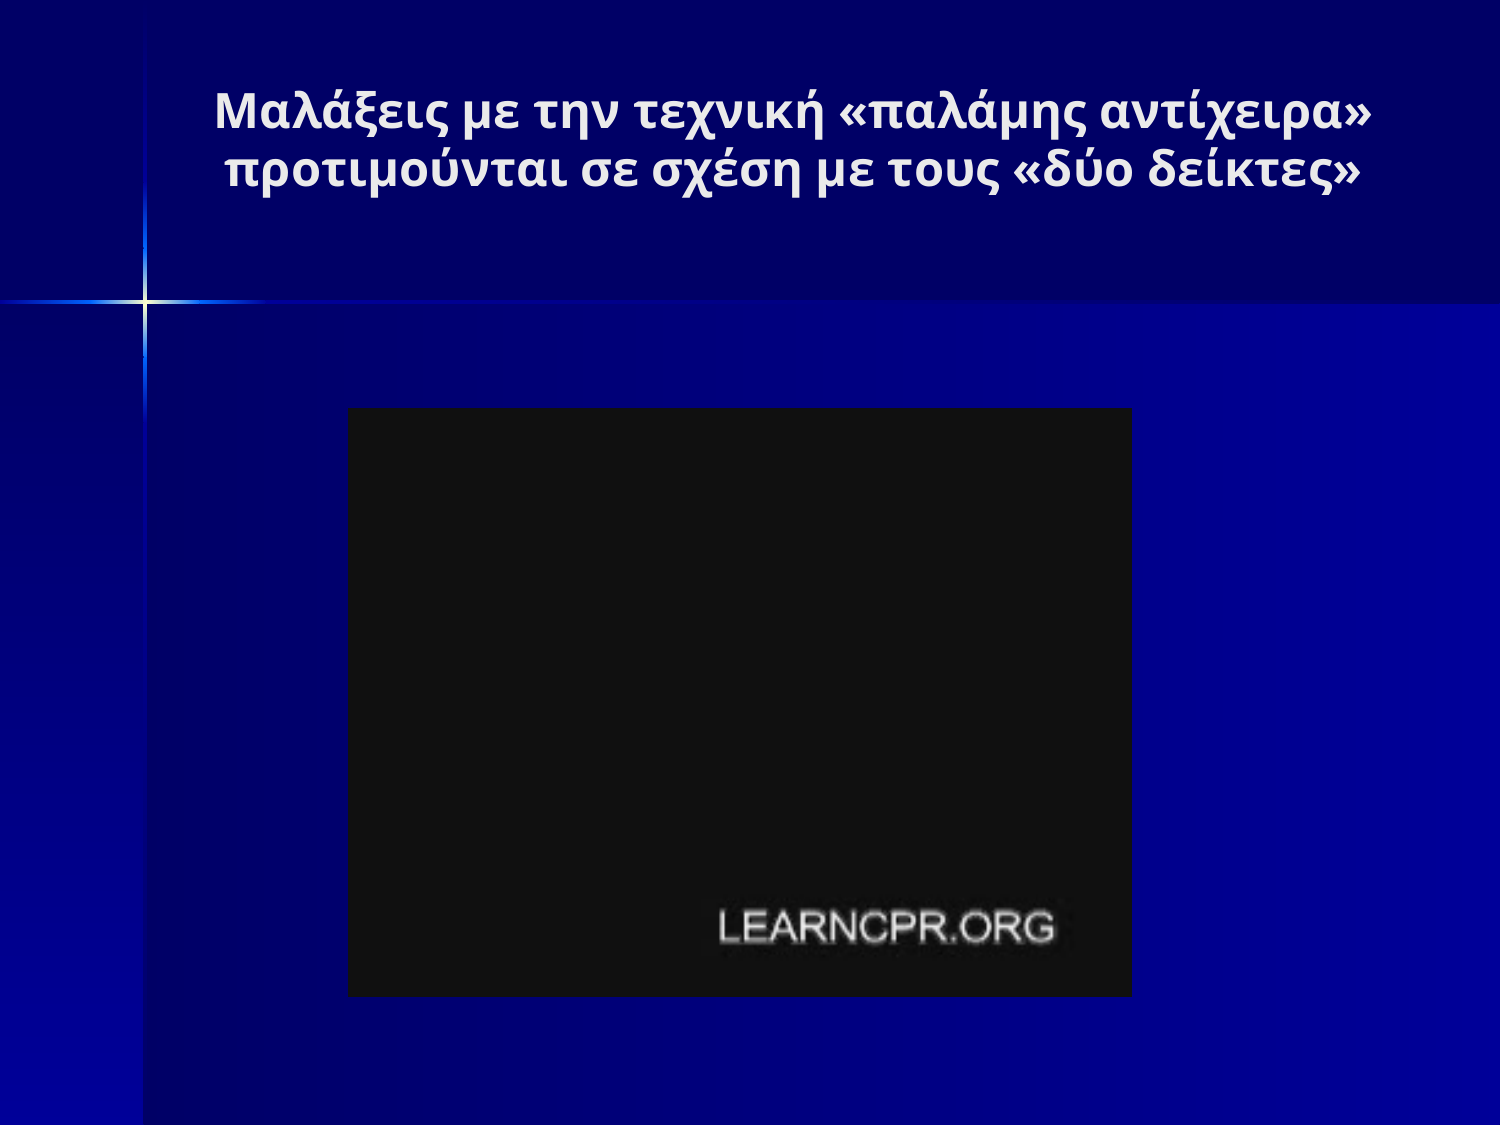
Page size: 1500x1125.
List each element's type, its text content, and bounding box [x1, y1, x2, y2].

title Μαλάξεις με την τεχνική «παλάμης αντίχειρα» προτιμούνται σε σχέση με τους «δύο δείκτες» [174, 49, 1413, 286]
picture [348, 408, 1132, 997]
